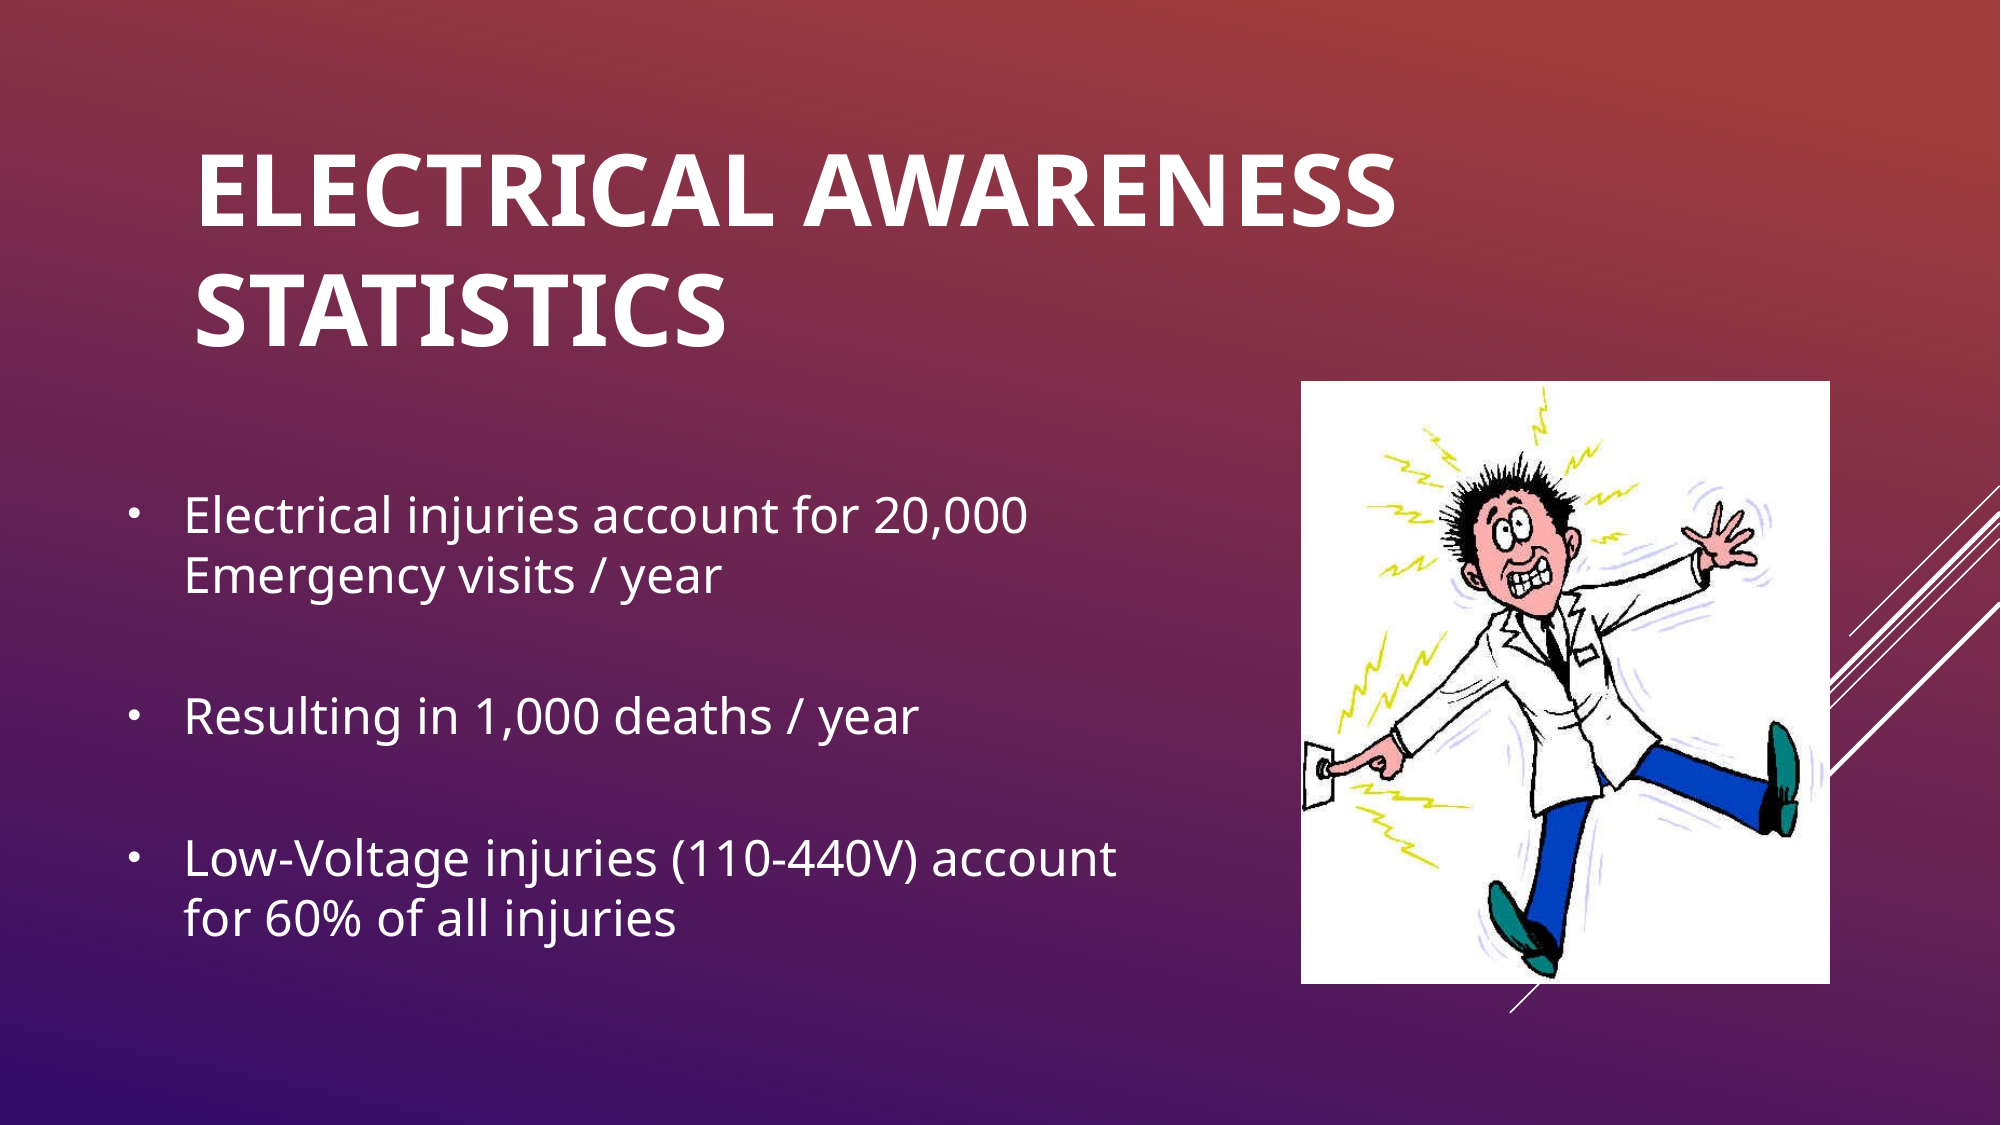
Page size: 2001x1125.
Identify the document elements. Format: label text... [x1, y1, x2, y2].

picture [1301, 380, 1830, 984]
list Electrical injuries account for 20,000 Emergency visits / year Resulting in 1,000 deaths / year Low-Voltage injuries (110-440V) account for 60% of all injuries [112, 310, 1204, 984]
title Electrical Awareness Statistics [178, 112, 1763, 382]
